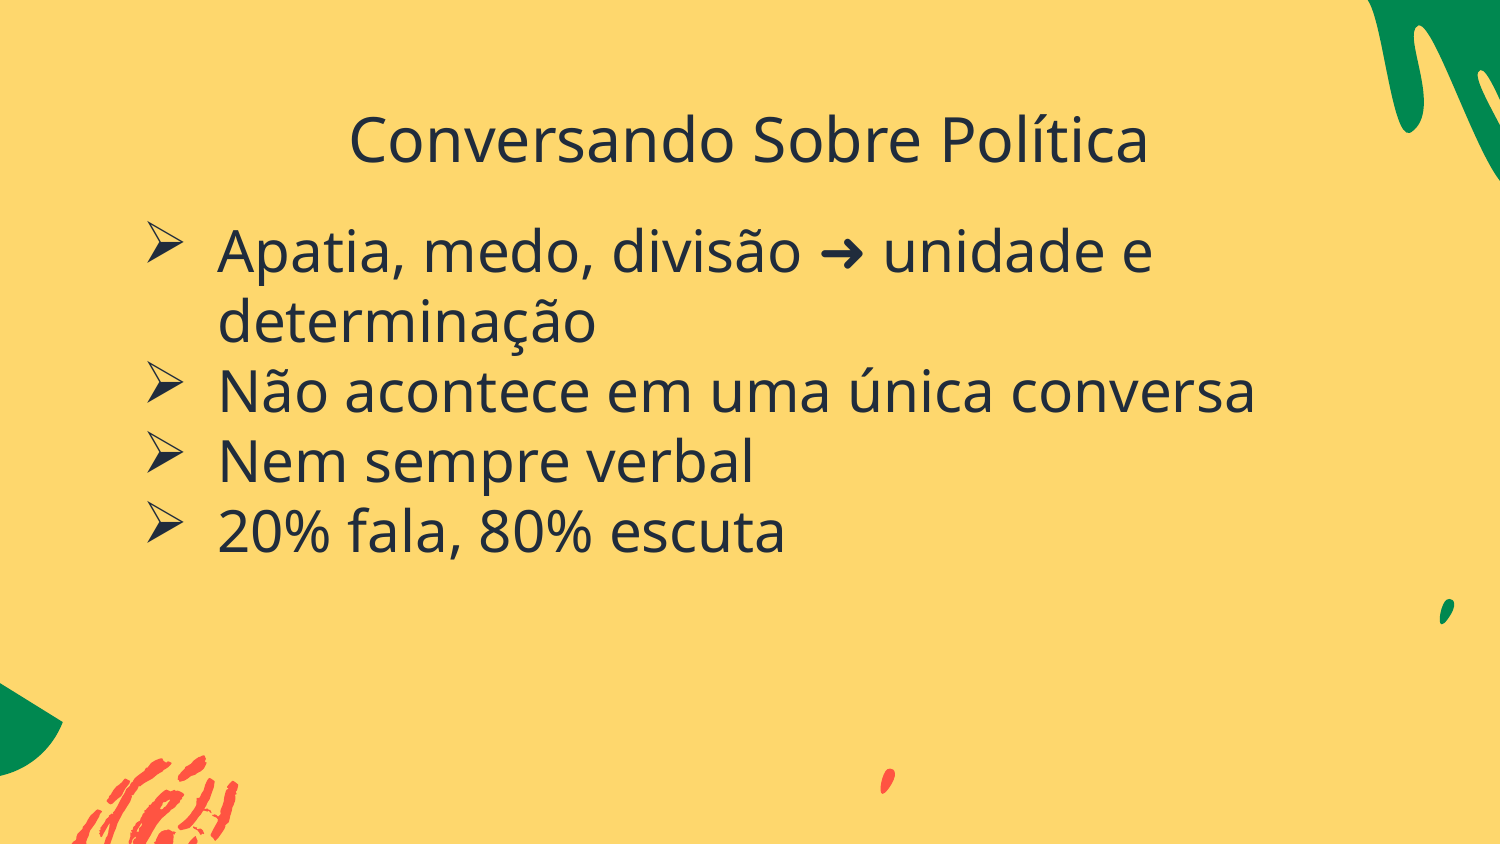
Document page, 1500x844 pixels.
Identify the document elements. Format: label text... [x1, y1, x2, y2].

list Apatia, medo, divisão ➜ unidade e determinação Não acontece em uma única conversa Nem sempre verbal 20% fala, 80% escuta [118, 199, 1382, 781]
title Conversando Sobre Política [118, 85, 1382, 180]
